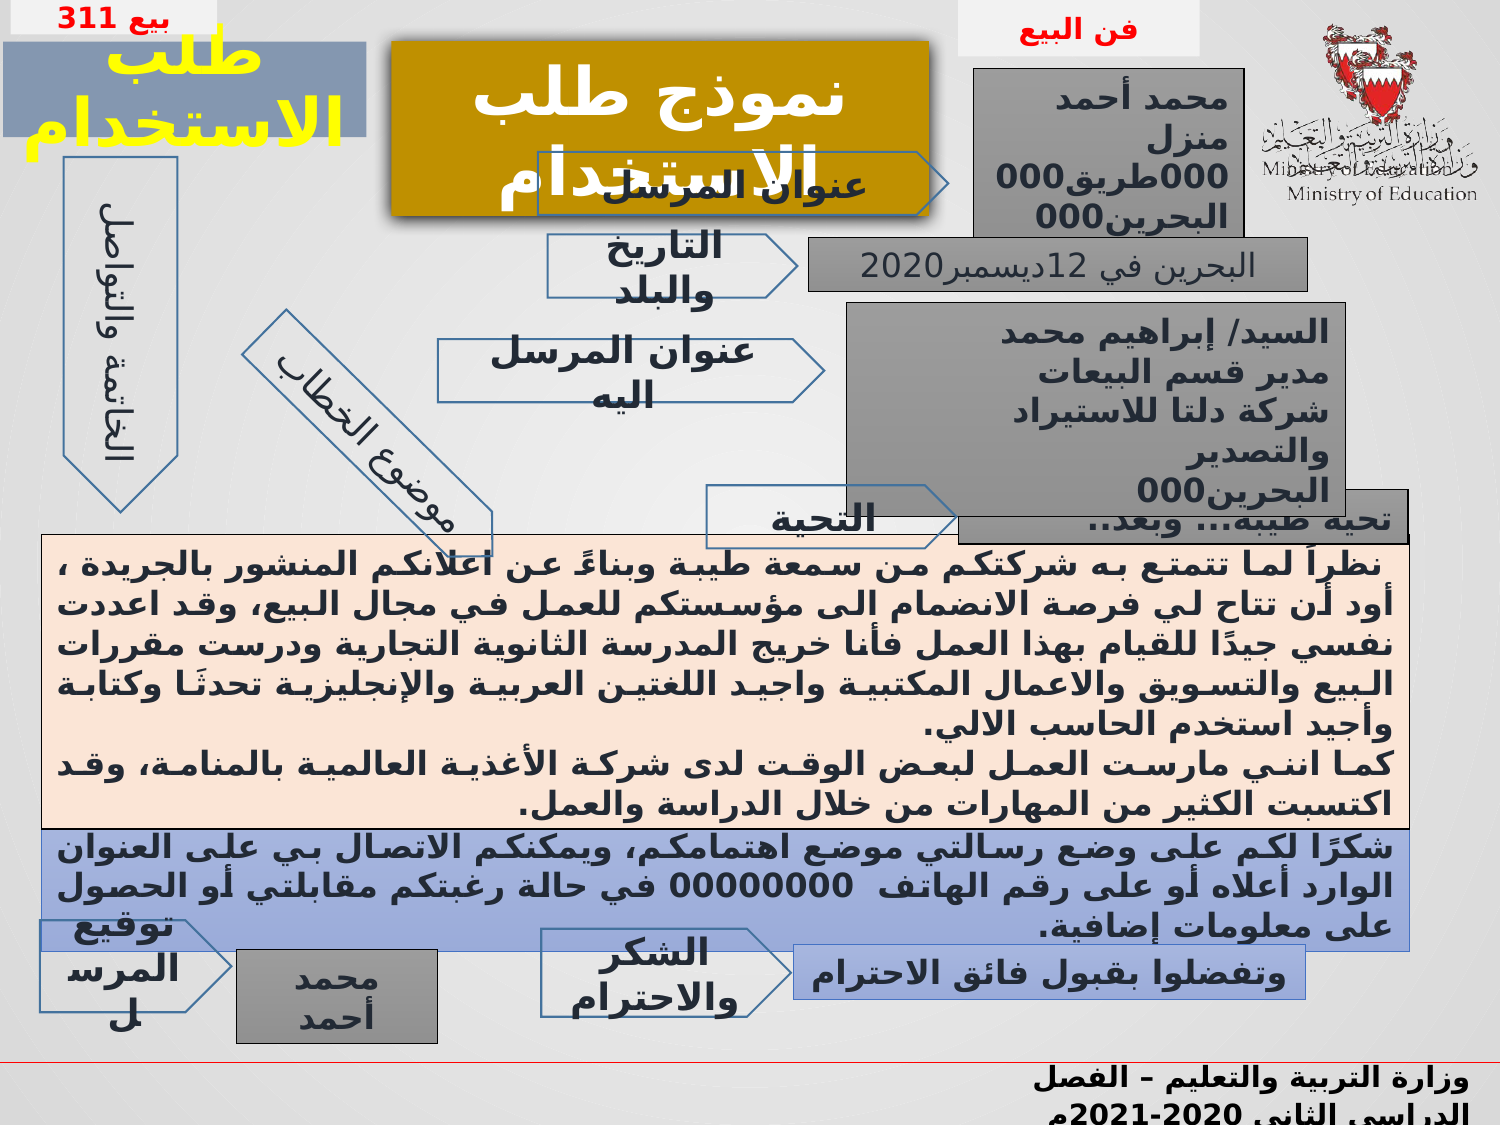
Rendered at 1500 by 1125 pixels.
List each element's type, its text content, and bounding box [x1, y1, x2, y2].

text_box موضوع الخطاب [240, 308, 494, 558]
text_box الشكر والاحترام [540, 927, 793, 1018]
text_box تحية طيبة... وبعد.. [958, 489, 1409, 545]
text_box وزارة التربية والتعليم – الفصل الدراسي الثاني 2020-2021م [924, 1063, 1486, 1125]
text_box نظراً لما تتمتع به شركتكم من سمعة طيبة وبناءً عن اعلانكم المنشور بالجريدة ، أود أن تتاح لي فرصة الانضمام الى مؤسستكم للعمل في مجال البيع، وقد اعددت نفسي جيدًا للقيام بهذا العمل فأنا خريج المدرسة الثانوية التجارية ودرست مقررات البيع والتسويق والاعمال المكتبية واجيد اللغتين العربية والإنجليزية تحدثَا وكتابة وأجيد استخدم الحاسب الالي. كما انني مارست العمل لبعض الوقت لدى شركة الأغذية العالمية بالمنامة، وقد اكتسبت الكثير من المهارات من خلال الدراسة والعمل. [41, 534, 1410, 830]
text_box شكرًا لكم على وضع رسالتي موضع اهتمامكم، ويمكنكم الاتصال بي على العنوان الوارد أعلاه أو على رقم الهاتف 00000000 في حالة رغبتكم مقابلتي أو الحصول على معلومات إضافية. [41, 830, 1410, 952]
text_box نموذج طلب الاستخدام [391, 41, 929, 216]
text_box وتفضلوا بقبول فائق الاحترام [793, 944, 1306, 1000]
text_box محمد أحمد منزل 000طريق000 البحرين000 [973, 68, 1245, 237]
text_box التحية [705, 484, 958, 550]
text_box الخاتمة والتواصل [62, 155, 179, 514]
text_box السيد/ إبراهيم محمد مدير قسم البيعات شركة دلتا للاستيراد والتصدير البحرين000 [846, 302, 1346, 517]
text_box توقيع المرسل [38, 919, 233, 1014]
text_box محمد أحمد [236, 949, 438, 1044]
text_box عنوان المرسل اليه [436, 338, 826, 404]
text_box البحرين في 12ديسمبر2020 [808, 237, 1308, 292]
title طلب الاستخدام [3, 41, 367, 138]
text_box فن البيع [957, 0, 1201, 57]
text_box التاريخ والبلد [546, 233, 799, 299]
picture [1224, 0, 1500, 234]
text_box عنوان المرسل [536, 150, 950, 216]
text_box بيع 311 [10, 0, 218, 36]
